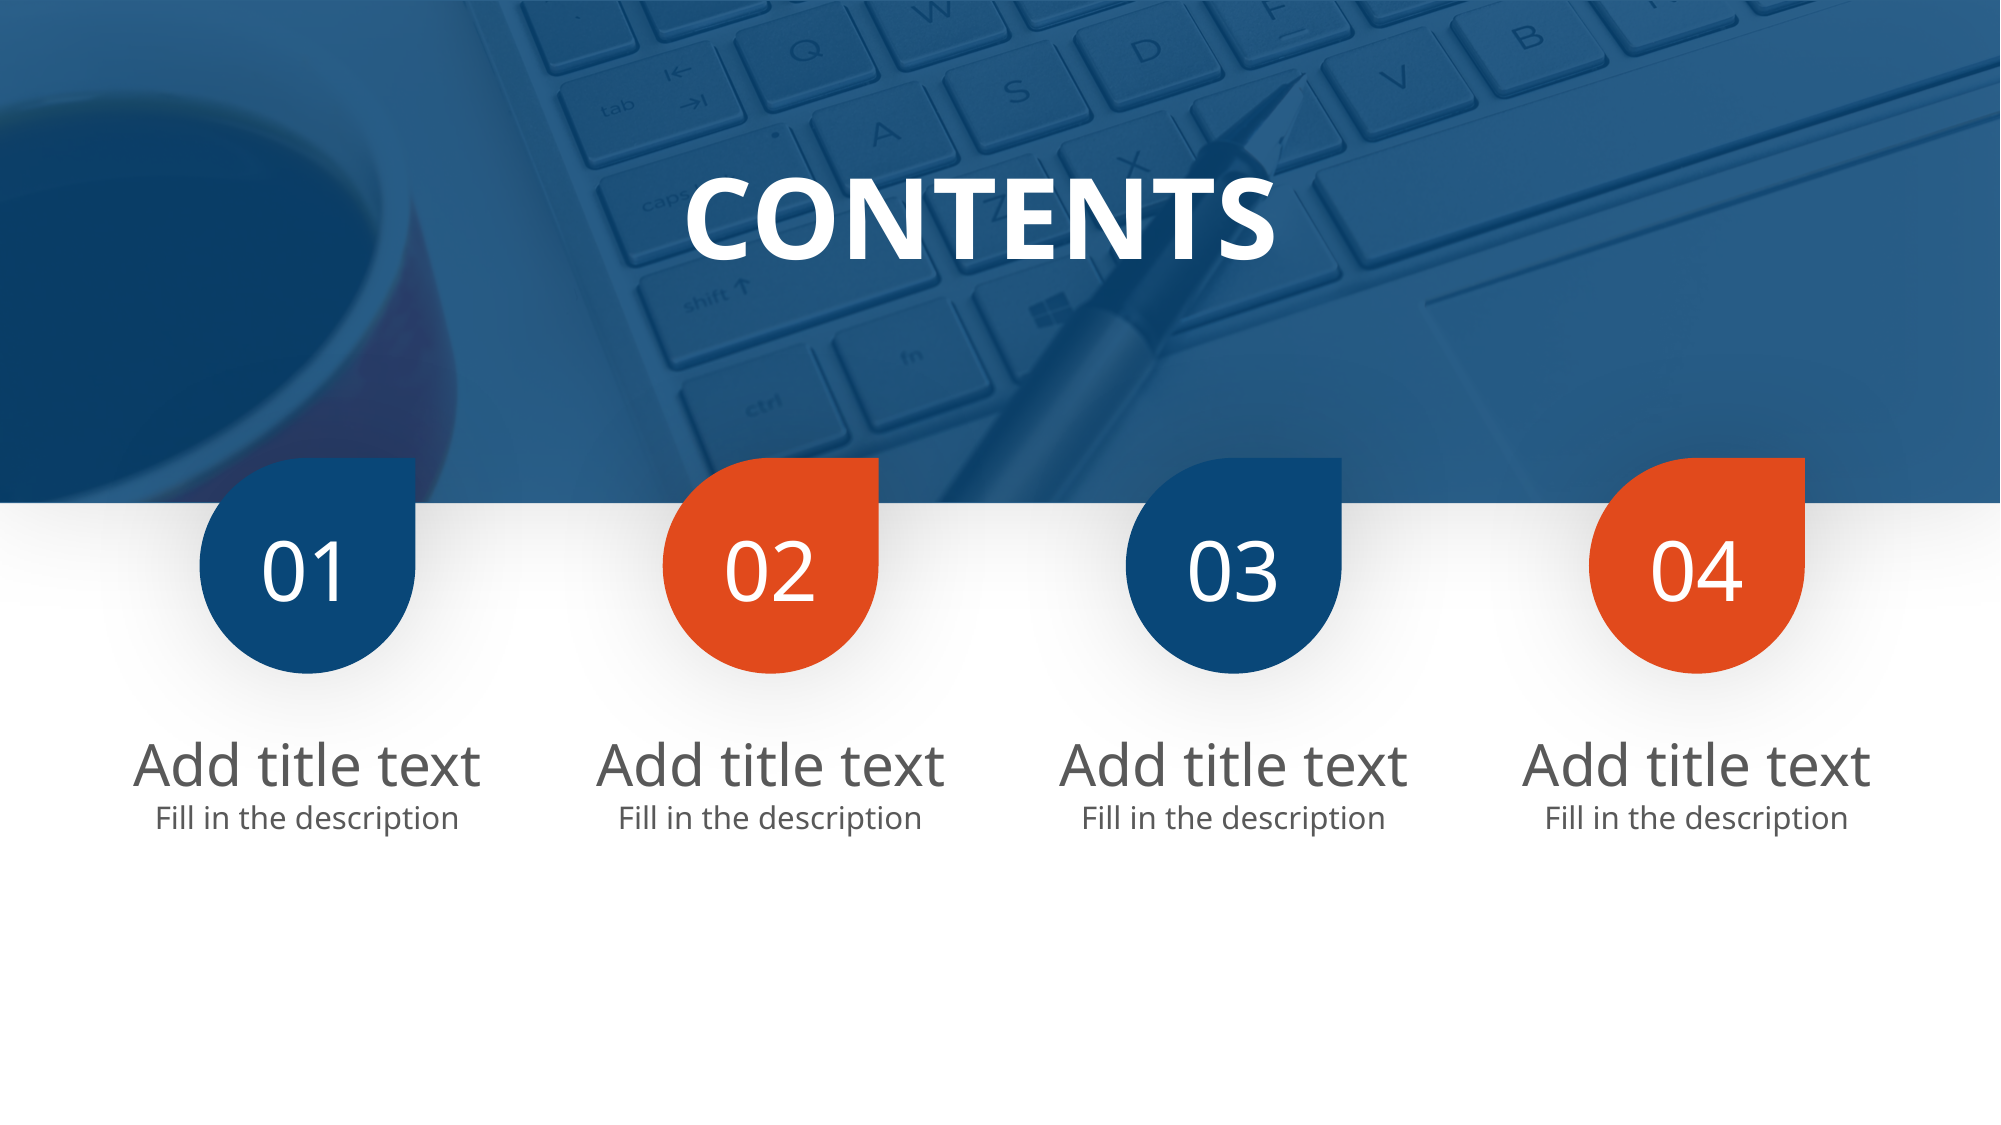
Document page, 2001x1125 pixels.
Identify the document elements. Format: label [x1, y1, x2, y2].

text_box [108, 457, 506, 845]
text_box [1035, 457, 1433, 845]
text_box [572, 457, 970, 845]
picture [0, 1, 2000, 502]
text_box [1498, 457, 1896, 845]
